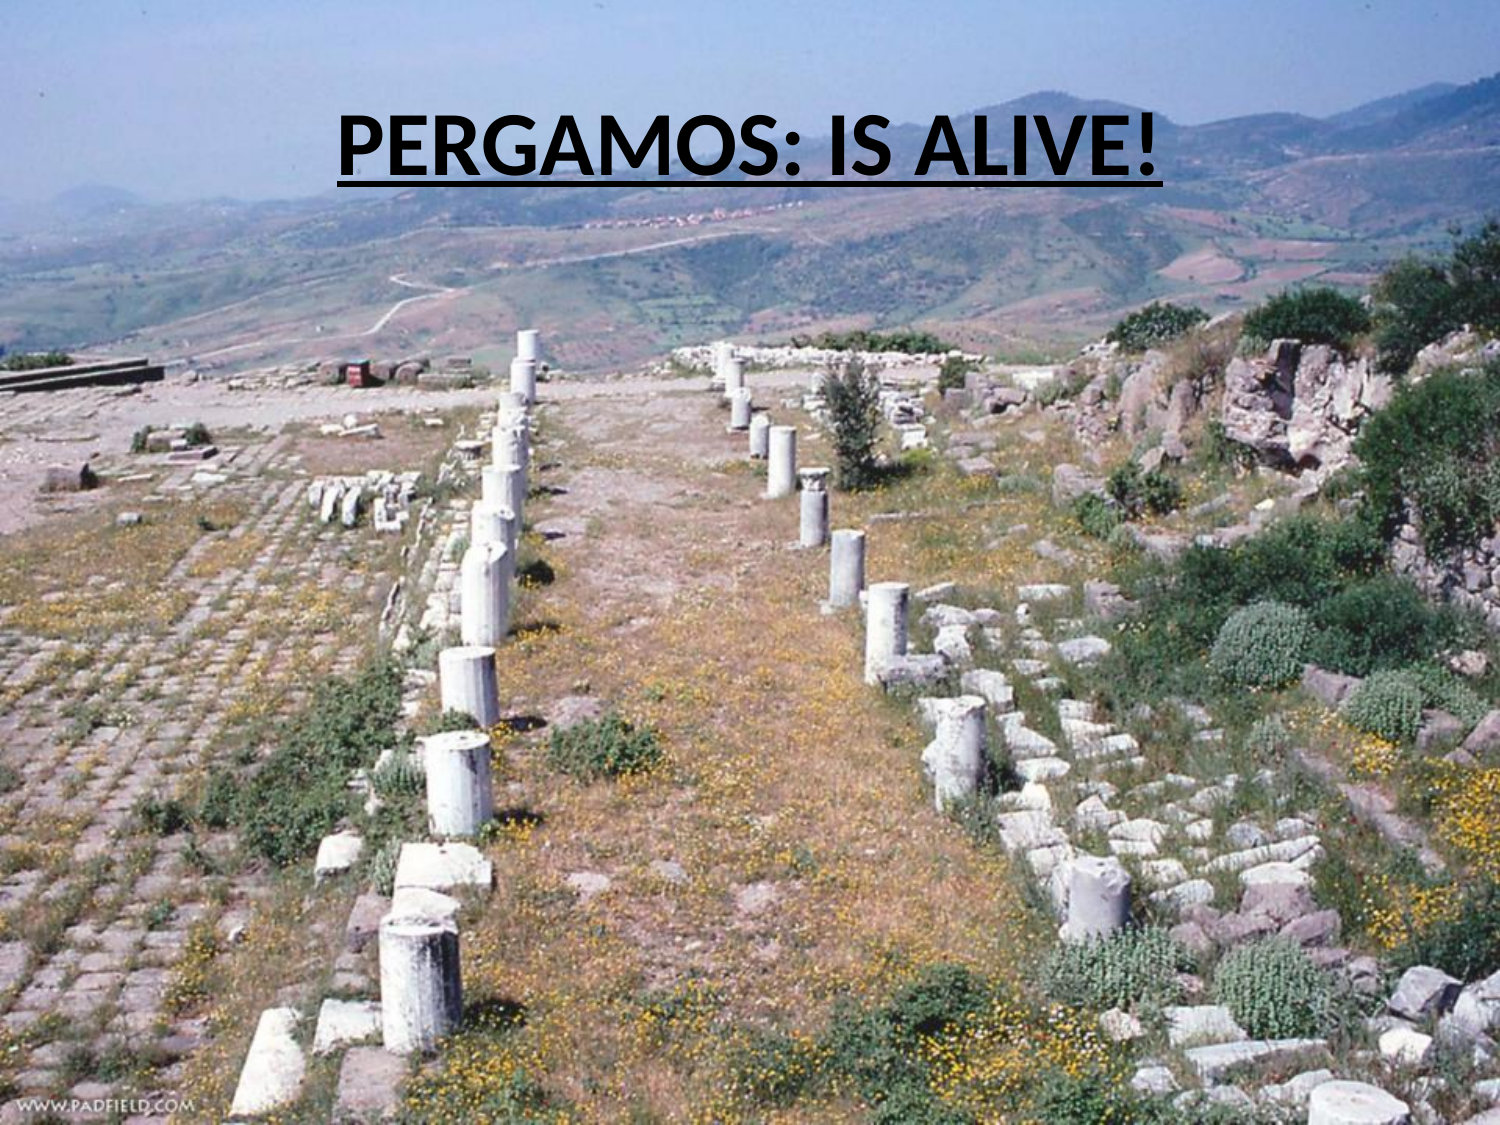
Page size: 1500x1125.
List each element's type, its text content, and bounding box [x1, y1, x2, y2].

title PERGAMOS: IS ALIVE! [74, 44, 1426, 233]
picture [0, 0, 1500, 1125]
